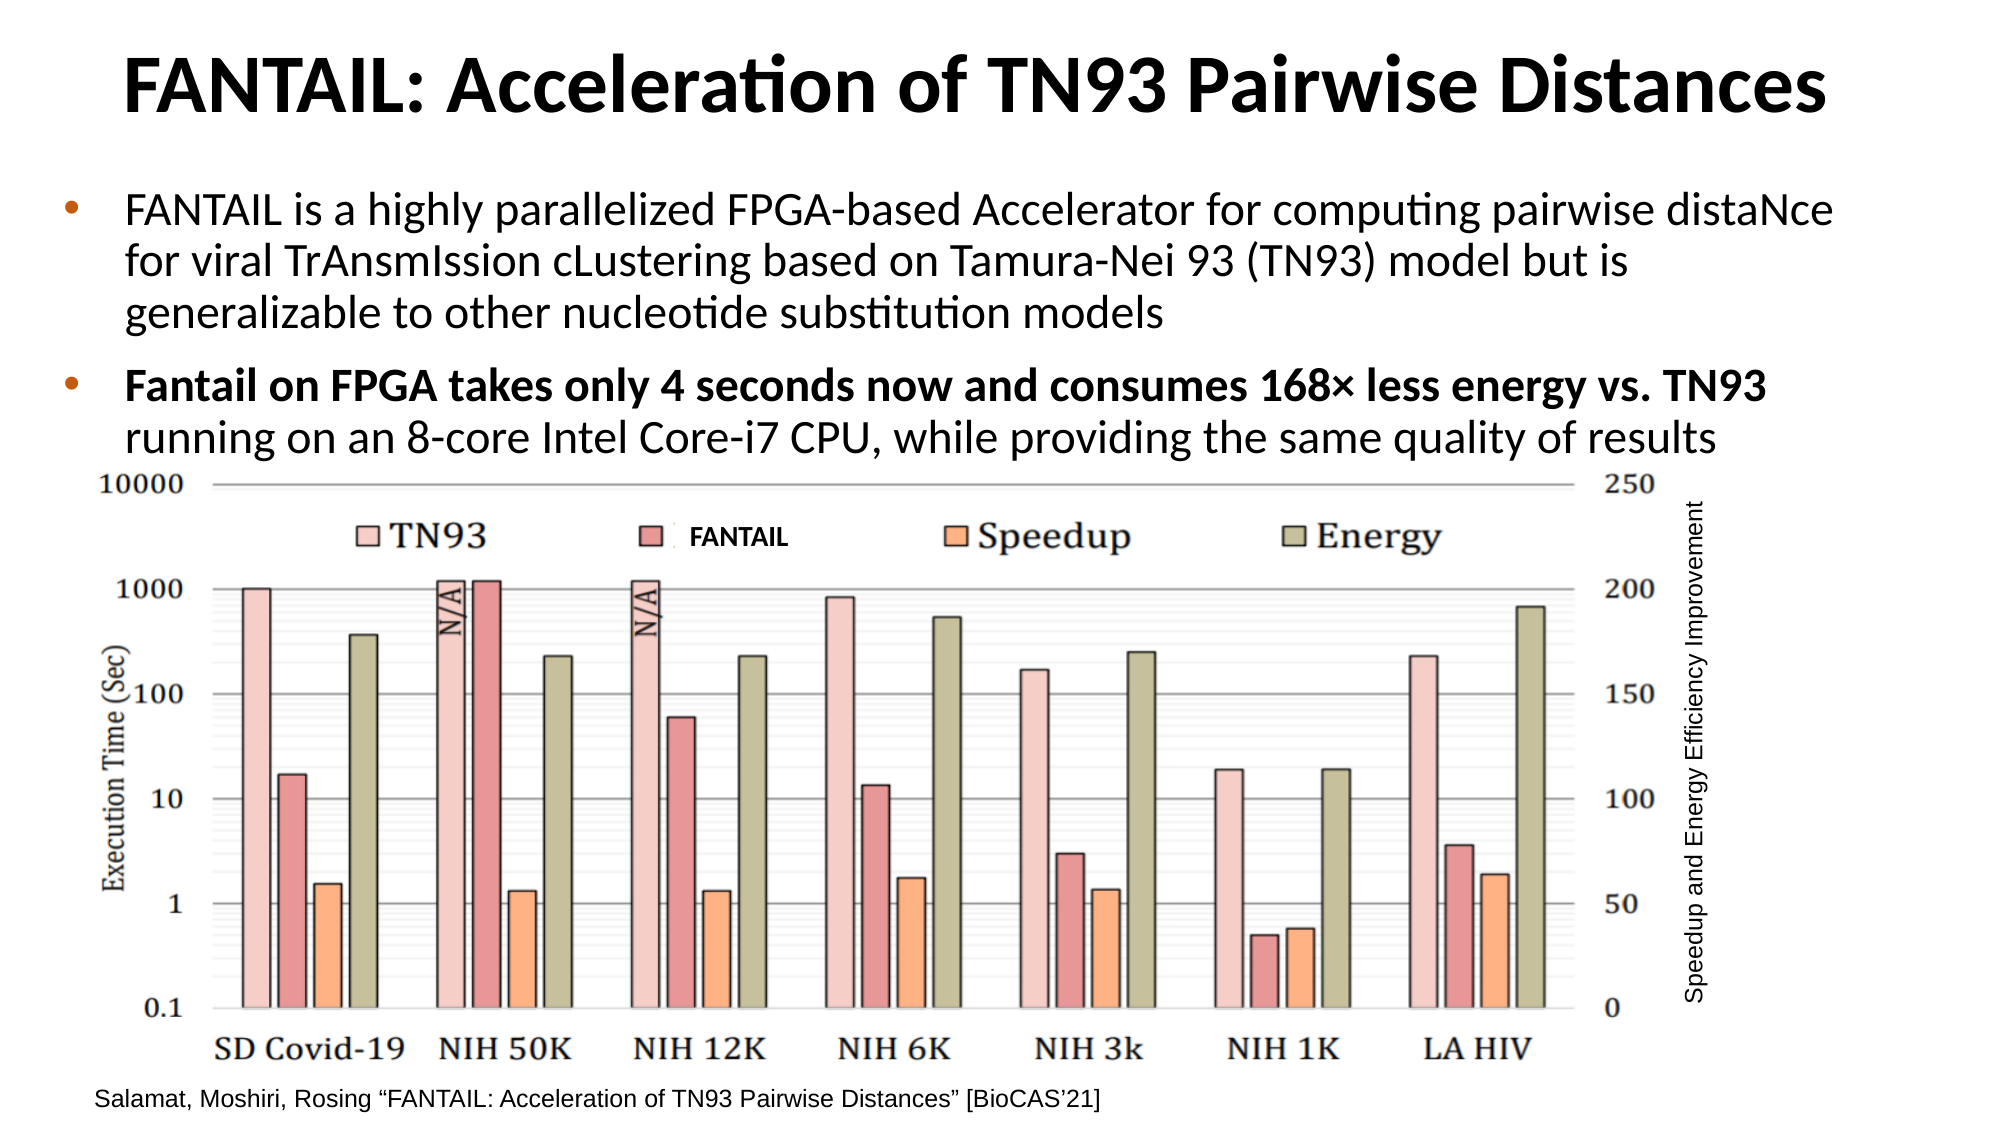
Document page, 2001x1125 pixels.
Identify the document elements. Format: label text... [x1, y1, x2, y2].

text_box Salamat, Moshiri, Rosing “FANTAIL: Acceleration of TN93 Pairwise Distances” [BioCAS’21] [79, 1074, 1519, 1125]
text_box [90, 467, 1665, 1066]
text_box Speedup and Energy Efficiency Improvement [1672, 483, 1715, 1020]
title FANTAIL: Acceleration of TN93 Pairwise Distances [91, 0, 1863, 176]
list FANTAIL is a highly parallelized FPGA-based Accelerator for computing pairwise distaNce for viral TrAnsmIssion cLustering based on Tamura-Nei 93 (TN93) model but is generalizable to other nucleotide substitution models Fantail on FPGA takes only 4 seconds now and consumes 168× less energy vs. TN93 running on an 8-core Intel Core-i7 CPU, while providing the same quality of results [42, 176, 1904, 484]
